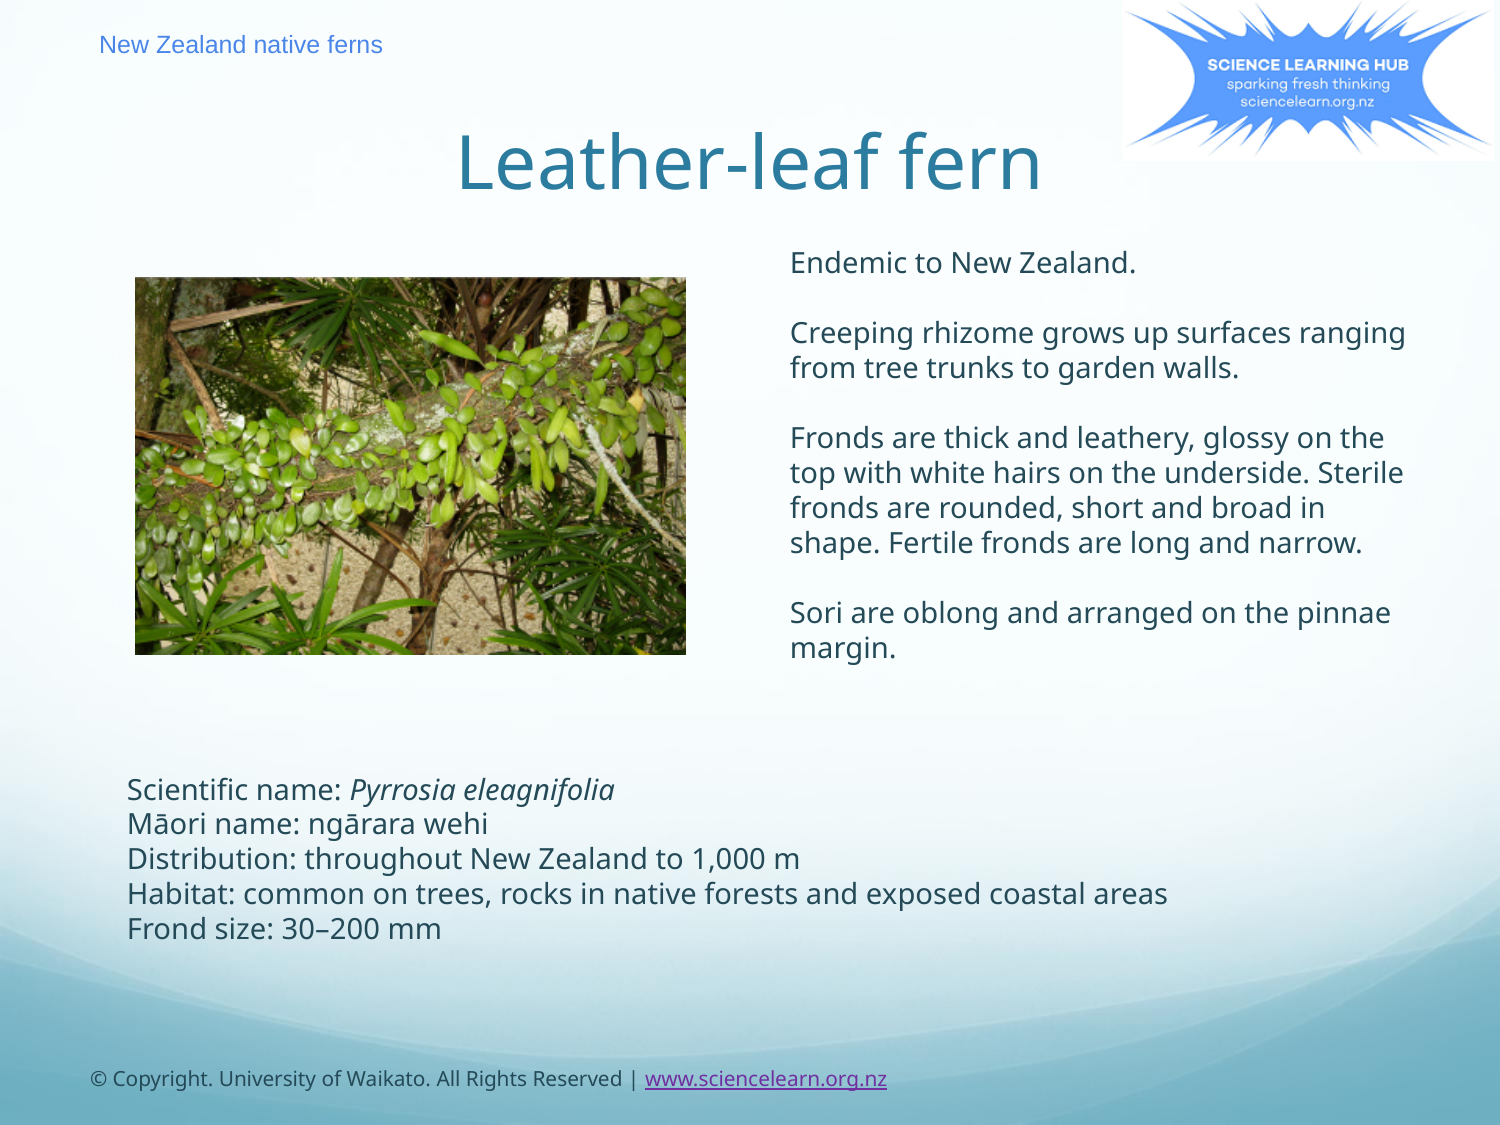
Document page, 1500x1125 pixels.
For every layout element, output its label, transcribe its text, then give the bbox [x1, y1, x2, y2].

text_box © Copyright. University of Waikato. All Rights Reserved | www.sciencelearn.org.nz [74, 1049, 1057, 1110]
picture [0, 0, 1500, 1125]
text_box New Zealand native ferns [84, 0, 1222, 127]
text_box Endemic to New Zealand. Creeping rhizome grows up surfaces ranging from tree trunks to garden walls. Fronds are thick and leathery, glossy on the top with white hairs on the underside. Sterile fronds are rounded, short and broad in shape. Fertile fronds are long and narrow. Sori are oblong and arranged on the pinnae margin. [774, 237, 1436, 776]
title Leather-leaf fern [90, 62, 1410, 213]
text_box Scientific name: Pyrrosia eleagnifolia Māori name: ngārara wehi Distribution: throughout New Zealand to 1,000 m Habitat: common on trees, rocks in native forests and exposed coastal areas Frond size: 30–200 mm [111, 763, 1388, 953]
